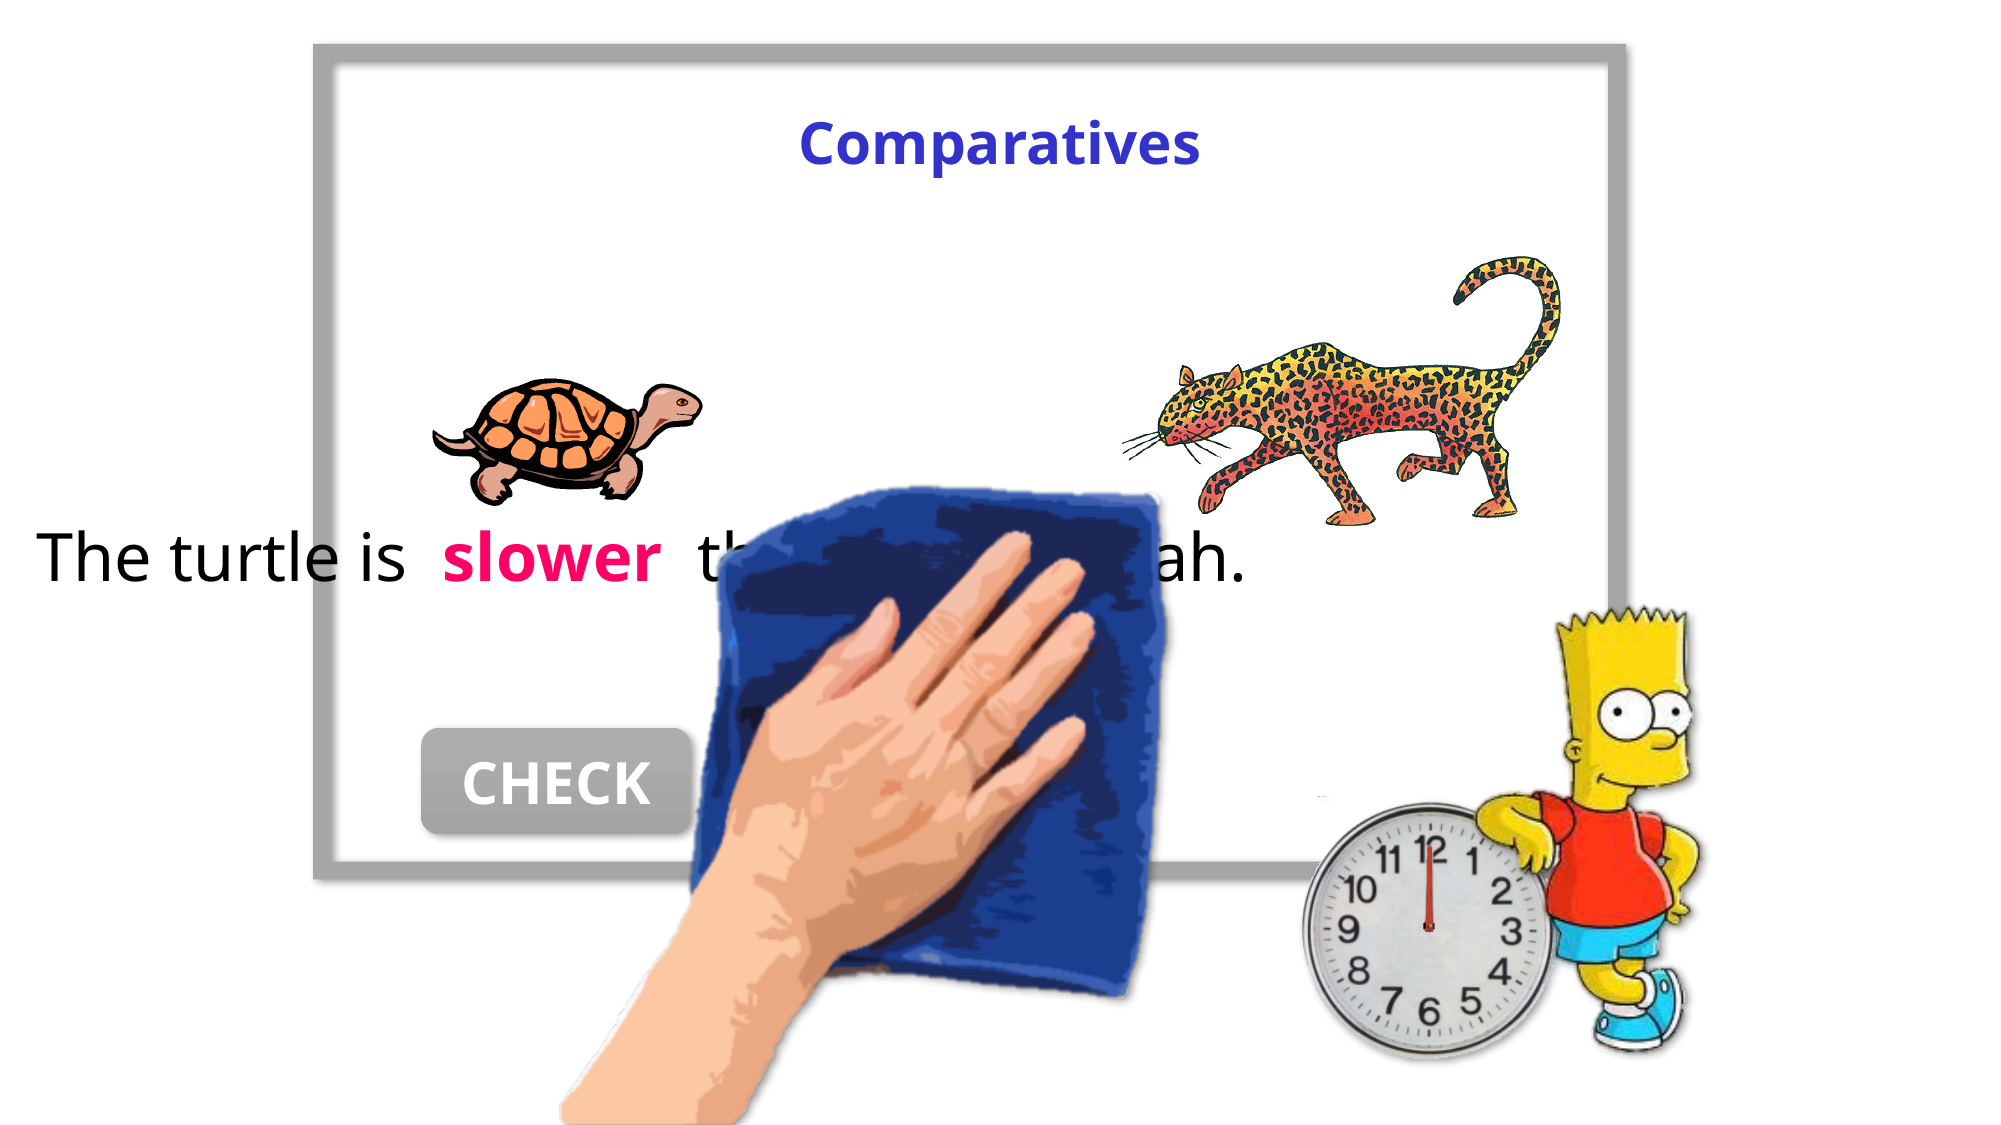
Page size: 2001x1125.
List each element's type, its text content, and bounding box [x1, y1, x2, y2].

picture [432, 256, 1561, 1125]
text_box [313, 43, 1626, 880]
list The turtle is slower than the cheetah. [0, 516, 313, 653]
picture [1302, 584, 1792, 1075]
